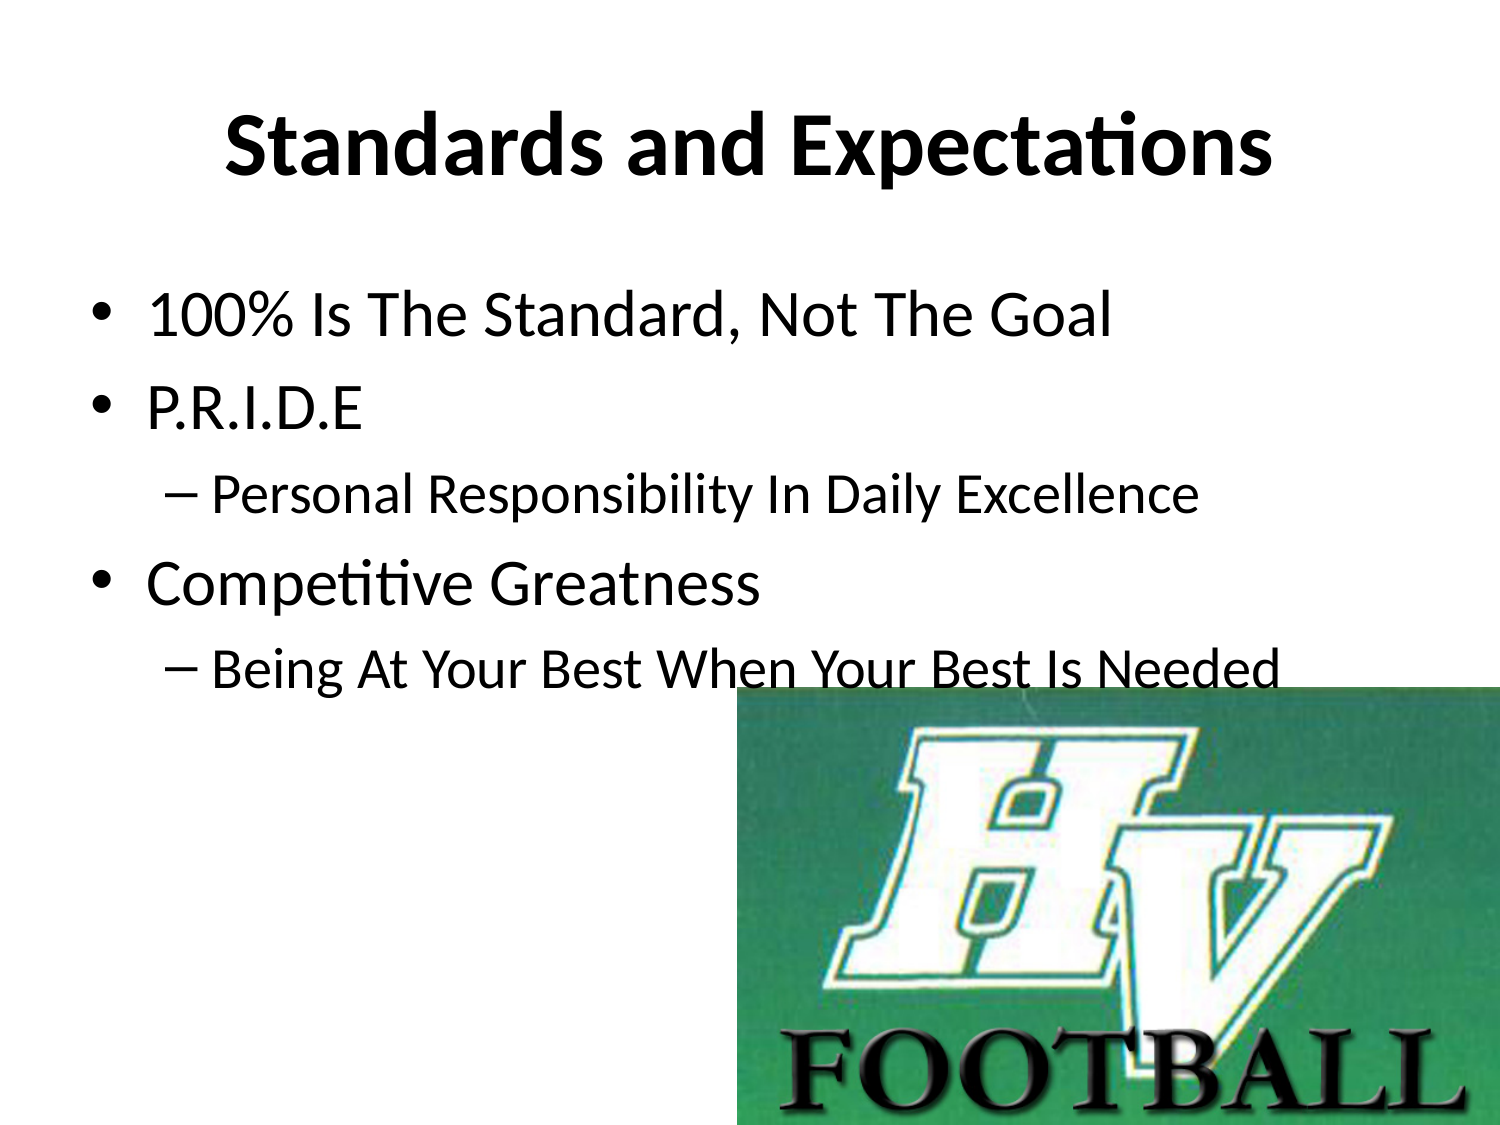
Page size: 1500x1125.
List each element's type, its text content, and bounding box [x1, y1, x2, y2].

list 100% Is The Standard, Not The Goal P.R.I.D.E Personal Responsibility In Daily Excellence Competitive Greatness Being At Your Best When Your Best Is Needed [75, 262, 1425, 1005]
title Standards and Expectations [75, 45, 1425, 233]
picture [737, 687, 1500, 1125]
